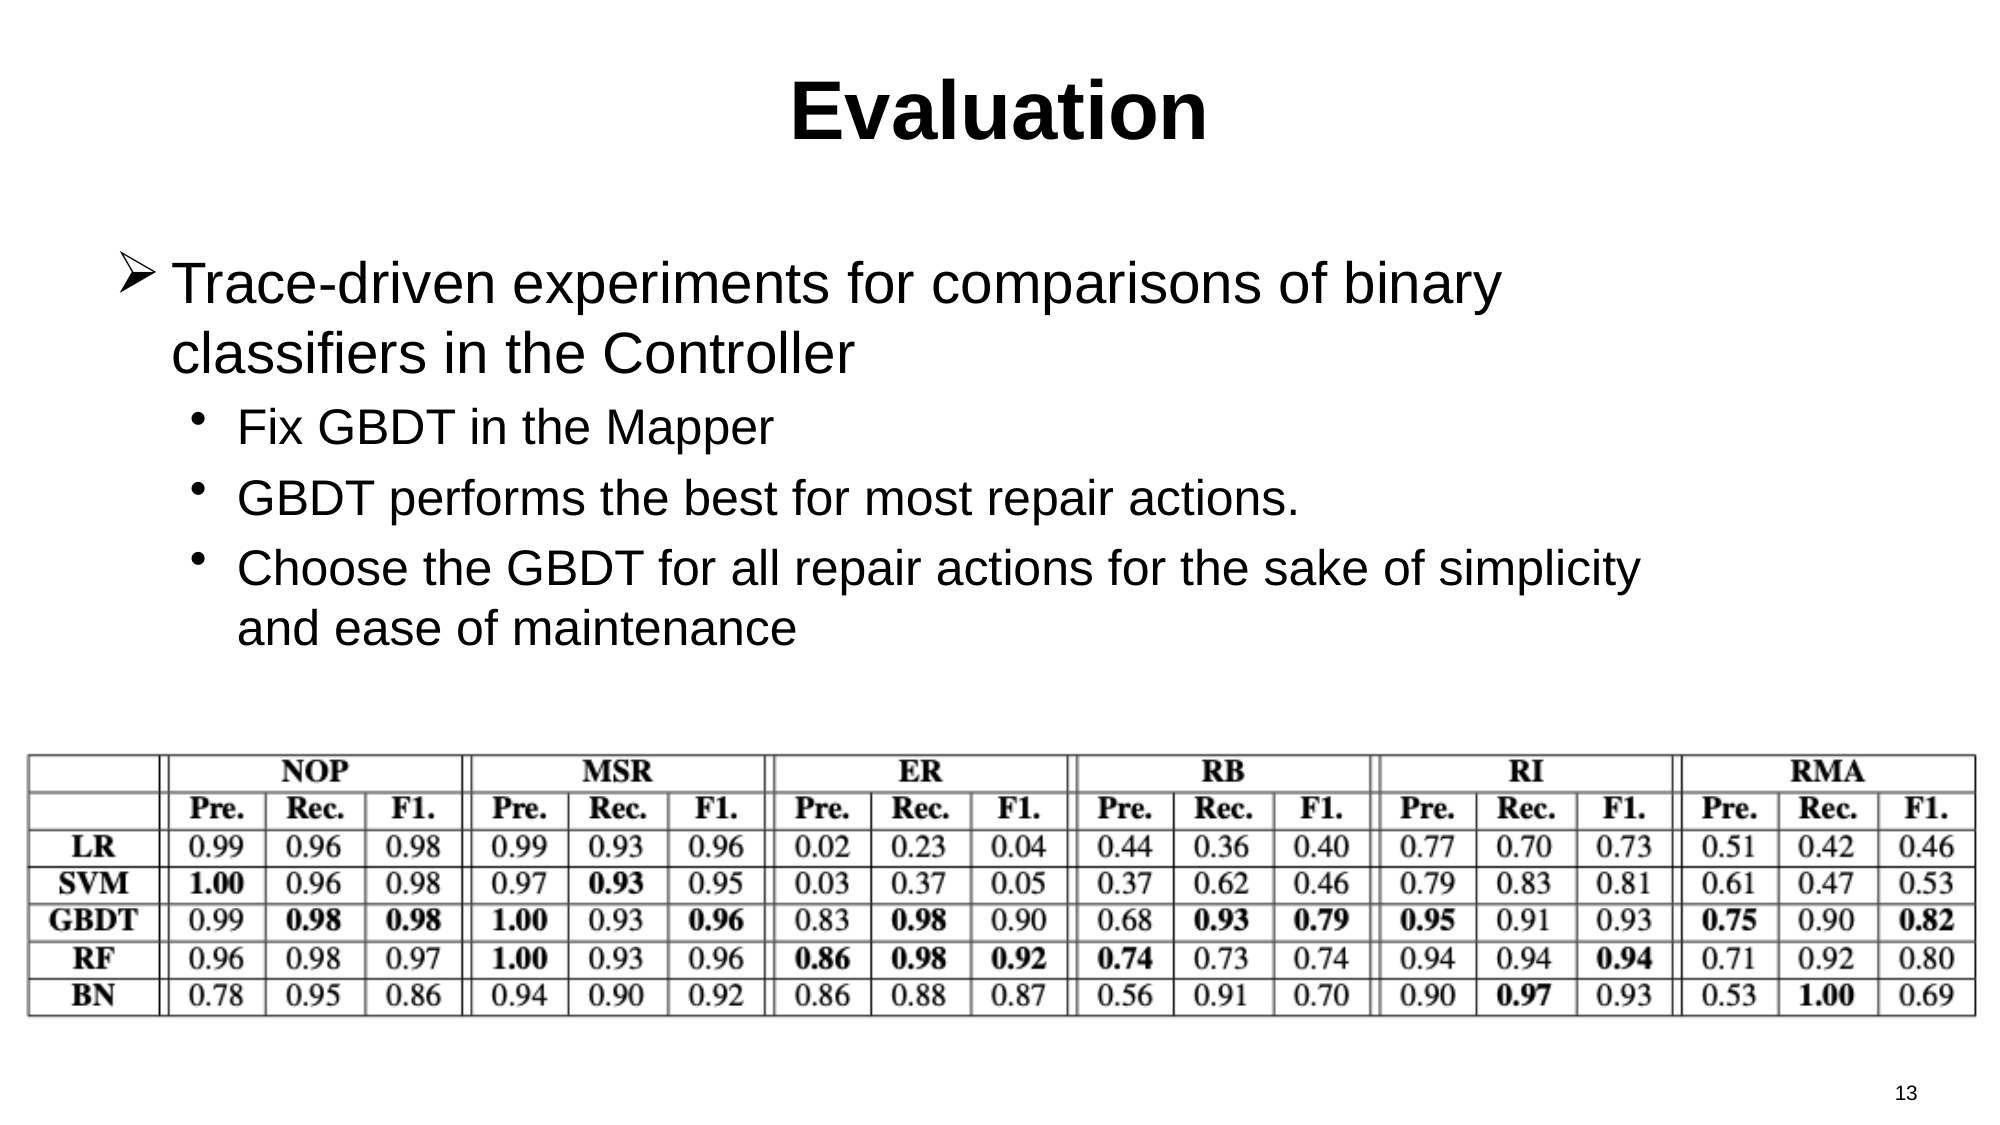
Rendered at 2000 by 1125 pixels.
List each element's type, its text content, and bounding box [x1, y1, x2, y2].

picture [5, 704, 2000, 1039]
title Evaluation [99, 12, 1900, 200]
list Trace-driven experiments for comparisons of binary classifiers in the Controller Fix GBDT in the Mapper GBDT performs the best for most repair actions. Choose the GBDT for all repair actions for the sake of simplicity and ease of maintenance [99, 237, 1709, 702]
slide_number 13 [1466, 1072, 1933, 1125]
